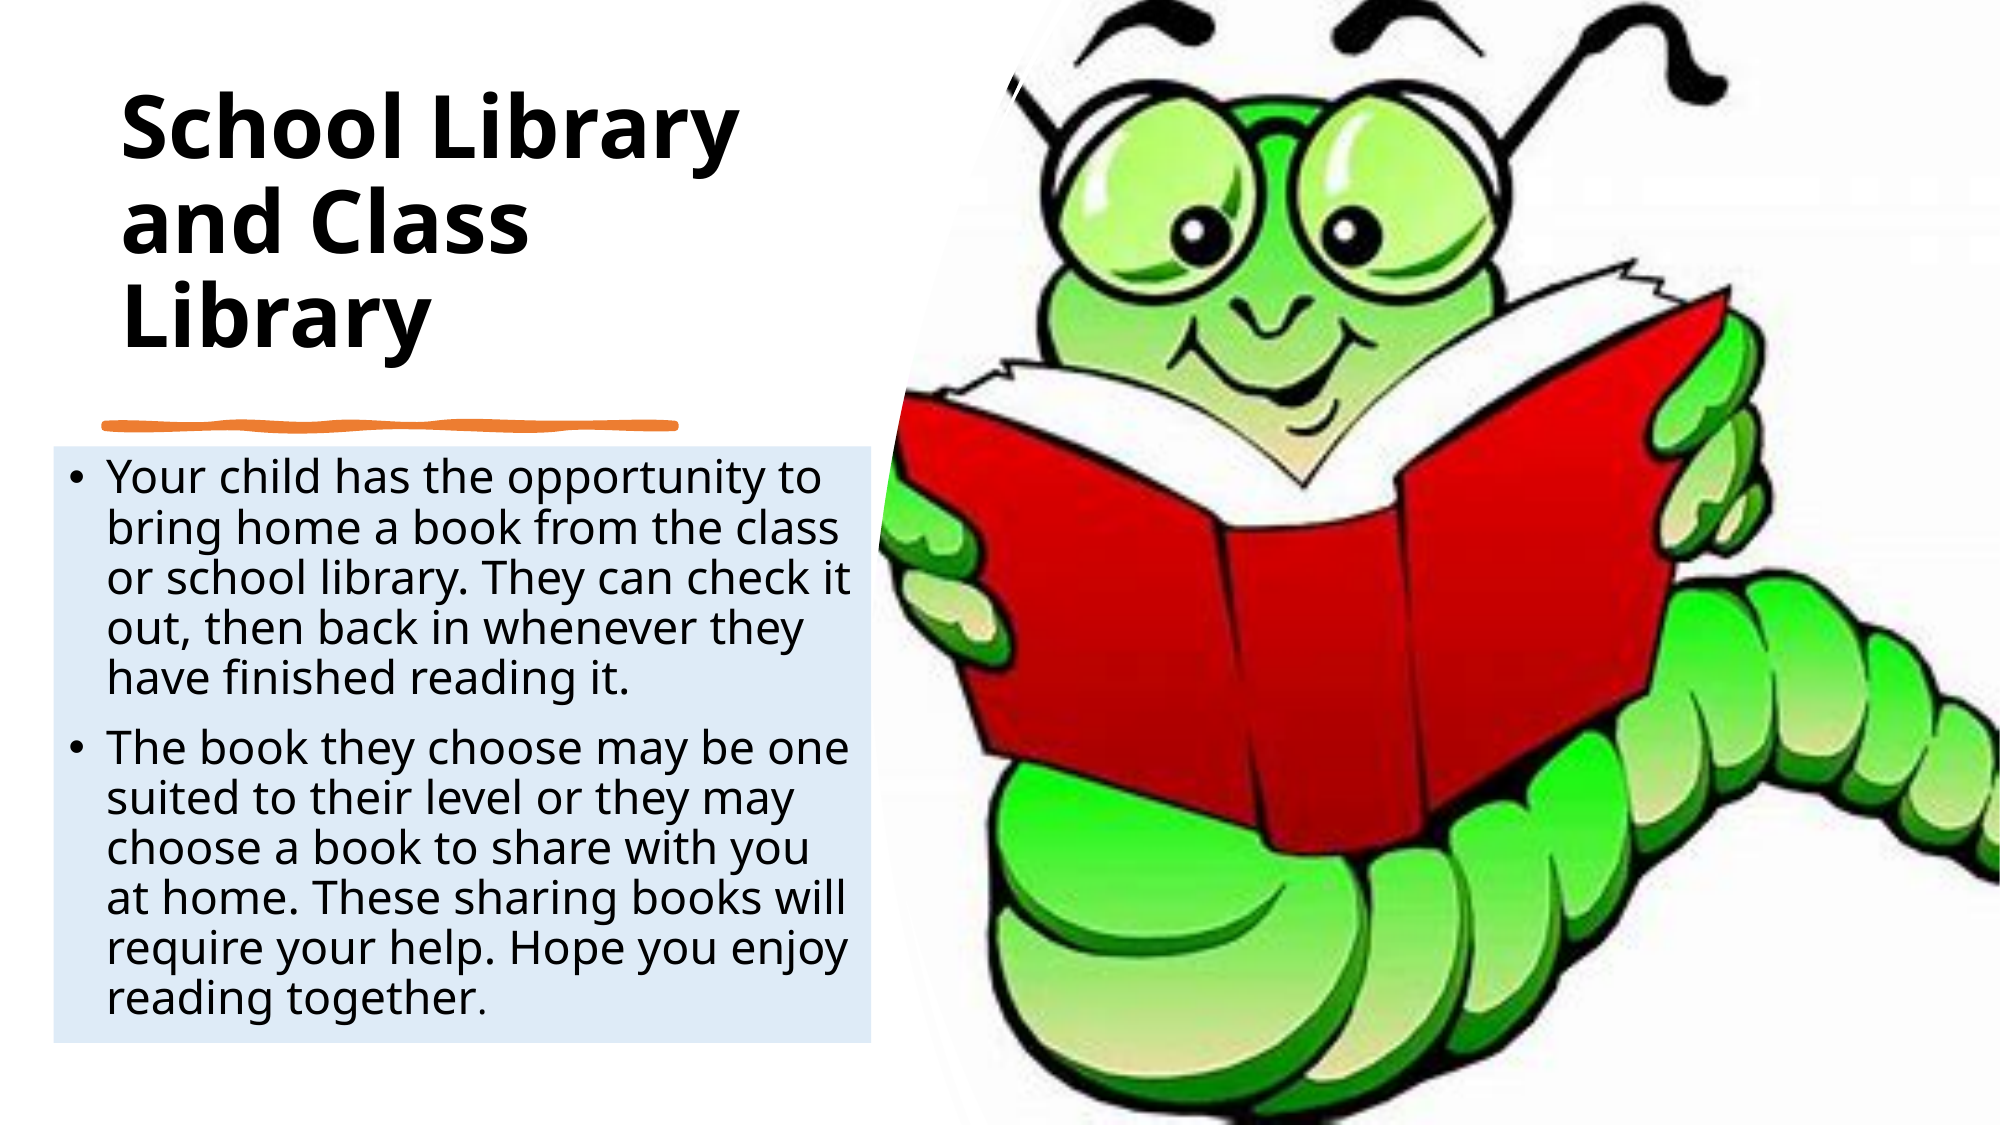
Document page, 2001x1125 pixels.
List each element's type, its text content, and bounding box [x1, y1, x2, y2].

list Your child has the opportunity to bring home a book from the class or school library. They can check it out, then back in whenever they have finished reading it. The book they choose may be one suited to their level or they may choose a book to share with you at home. These sharing books will require your help. Hope you enjoy reading together. [53, 446, 871, 1043]
picture [871, 0, 2000, 1125]
text_box [0, 0, 871, 1125]
title School Library and Class Library [105, 53, 822, 375]
text_box [103, 421, 676, 431]
